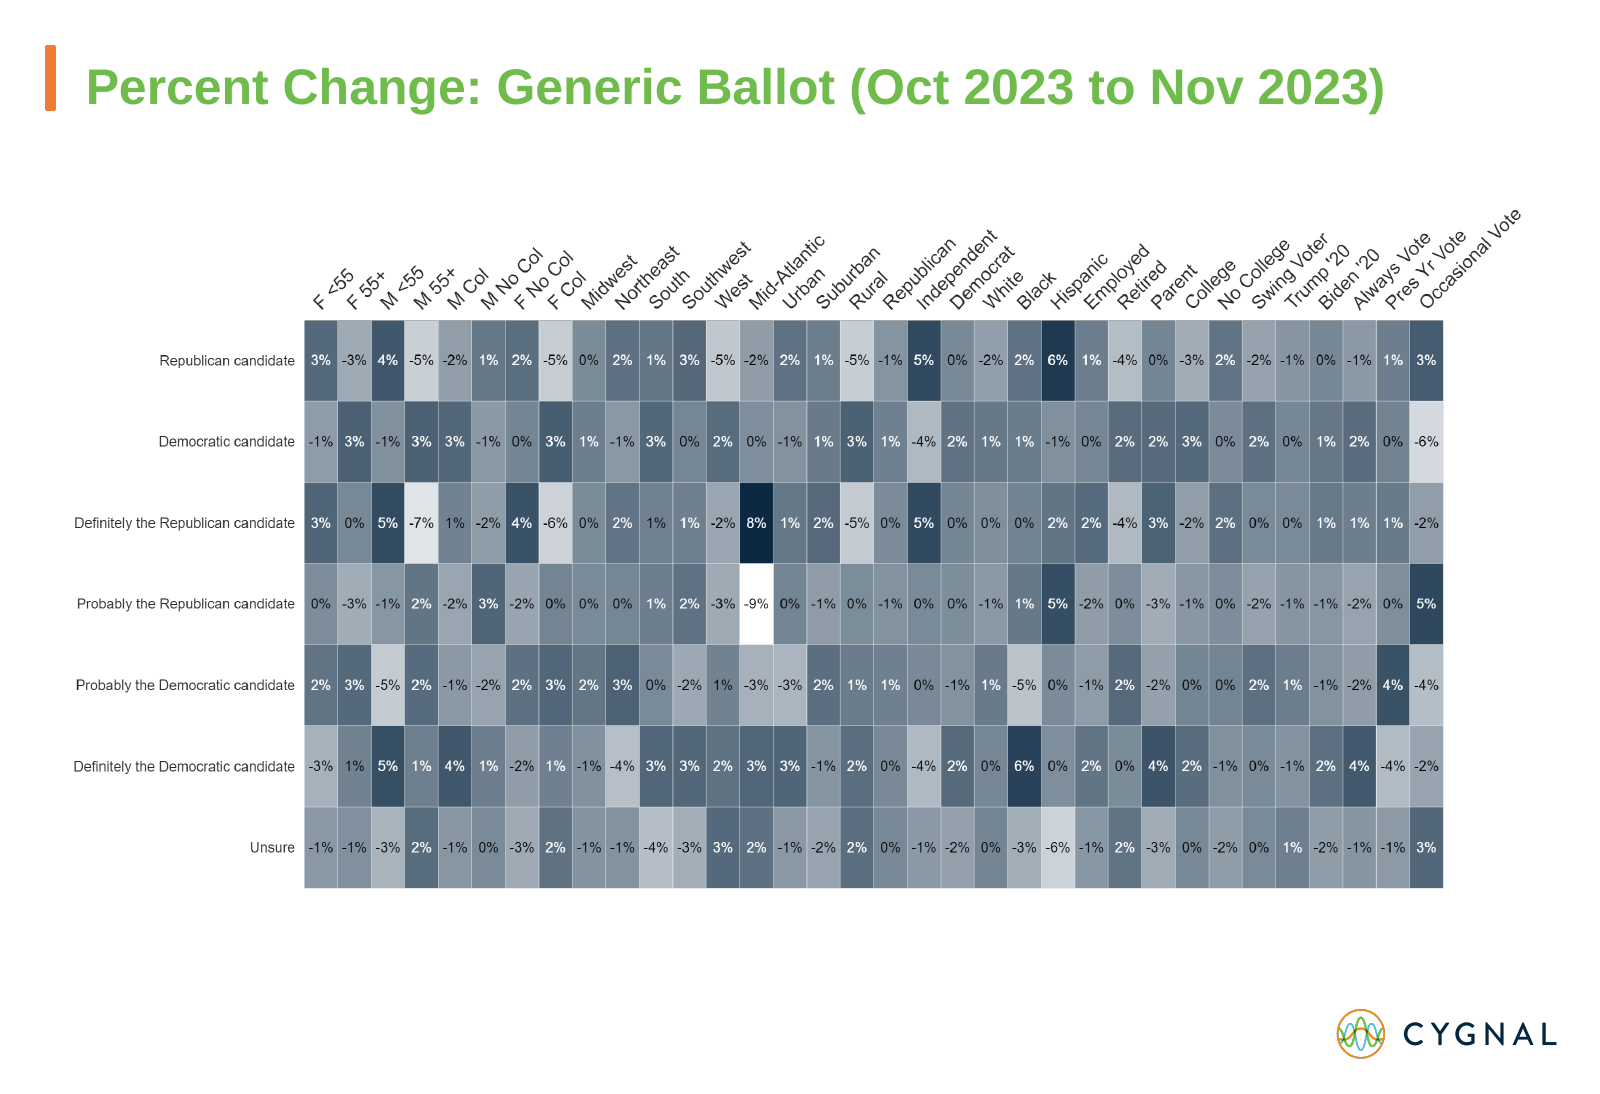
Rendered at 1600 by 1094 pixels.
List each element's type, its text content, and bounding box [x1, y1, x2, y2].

text_box Percent Change: Generic Ballot (Oct 2023 to Nov 2023) [85, 43, 1514, 115]
picture [1335, 1007, 1559, 1061]
text_box [46, 46, 55, 110]
picture [53, 187, 1547, 899]
